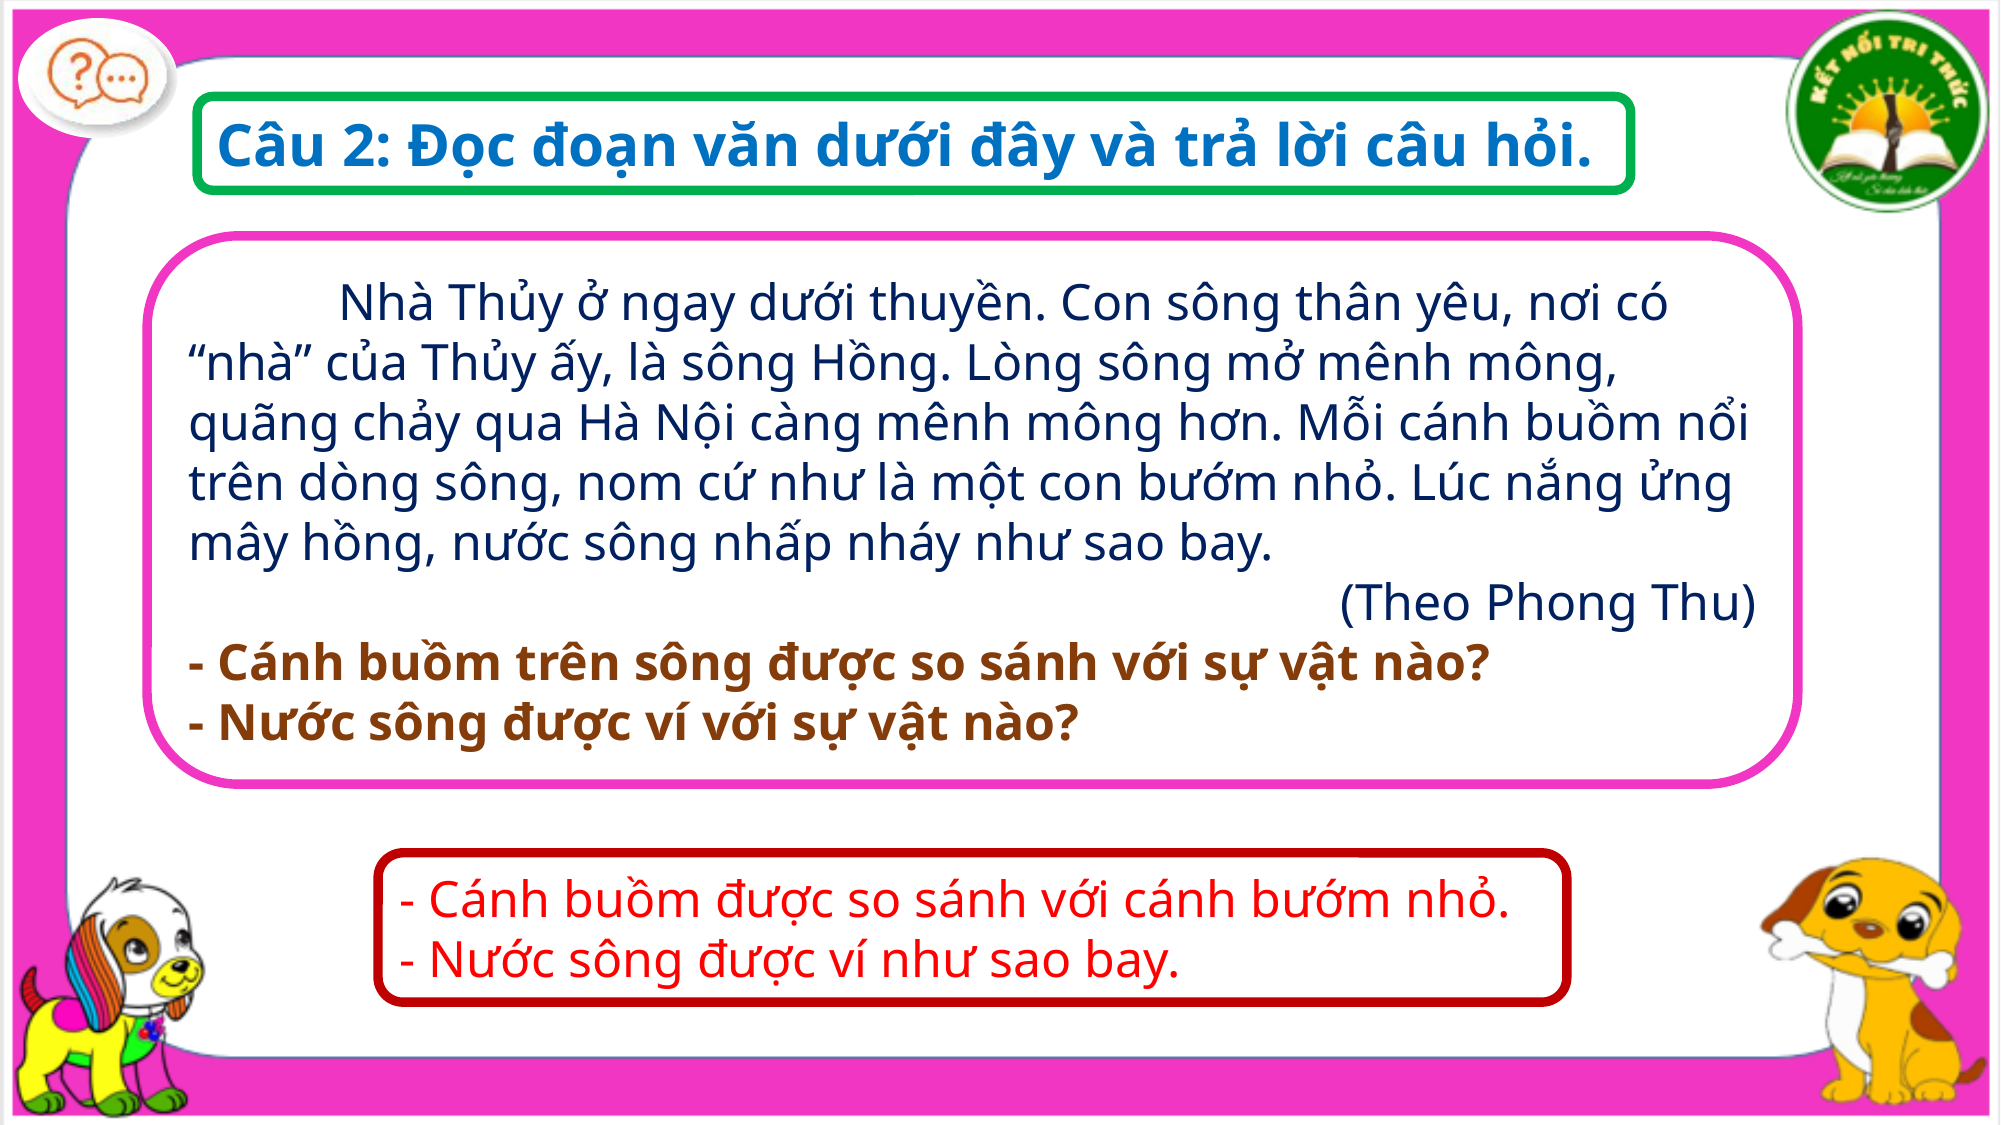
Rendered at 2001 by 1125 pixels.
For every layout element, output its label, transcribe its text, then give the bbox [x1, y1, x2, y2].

text_box - Cánh buồm được so sánh với cánh bướm nhỏ. - Nước sông được ví như sao bay. [378, 852, 1567, 1003]
text_box Nhà Thủy ở ngay dưới thuyền. Con sông thân yêu, nơi có “nhà” của Thủy ấy, là sông Hồng. Lòng sông mở mênh mông, quãng chảy qua Hà Nội càng mênh mông hơn. Mỗi cánh buồm nổi trên dòng sông, nom cứ như là một con bướm nhỏ. Lúc nắng ửng mây hồng, nước sông nhấp nháy như sao bay. (Theo Phong Thu) - Cánh buồm trên sông được so sánh với sự vật nào? - Nước sông được ví với sự vật nào? [147, 235, 1798, 785]
text_box Câu 2: Đọc đoạn văn dưới đây và trả lời câu hỏi. [197, 96, 1631, 191]
picture [0, 0, 2001, 1125]
